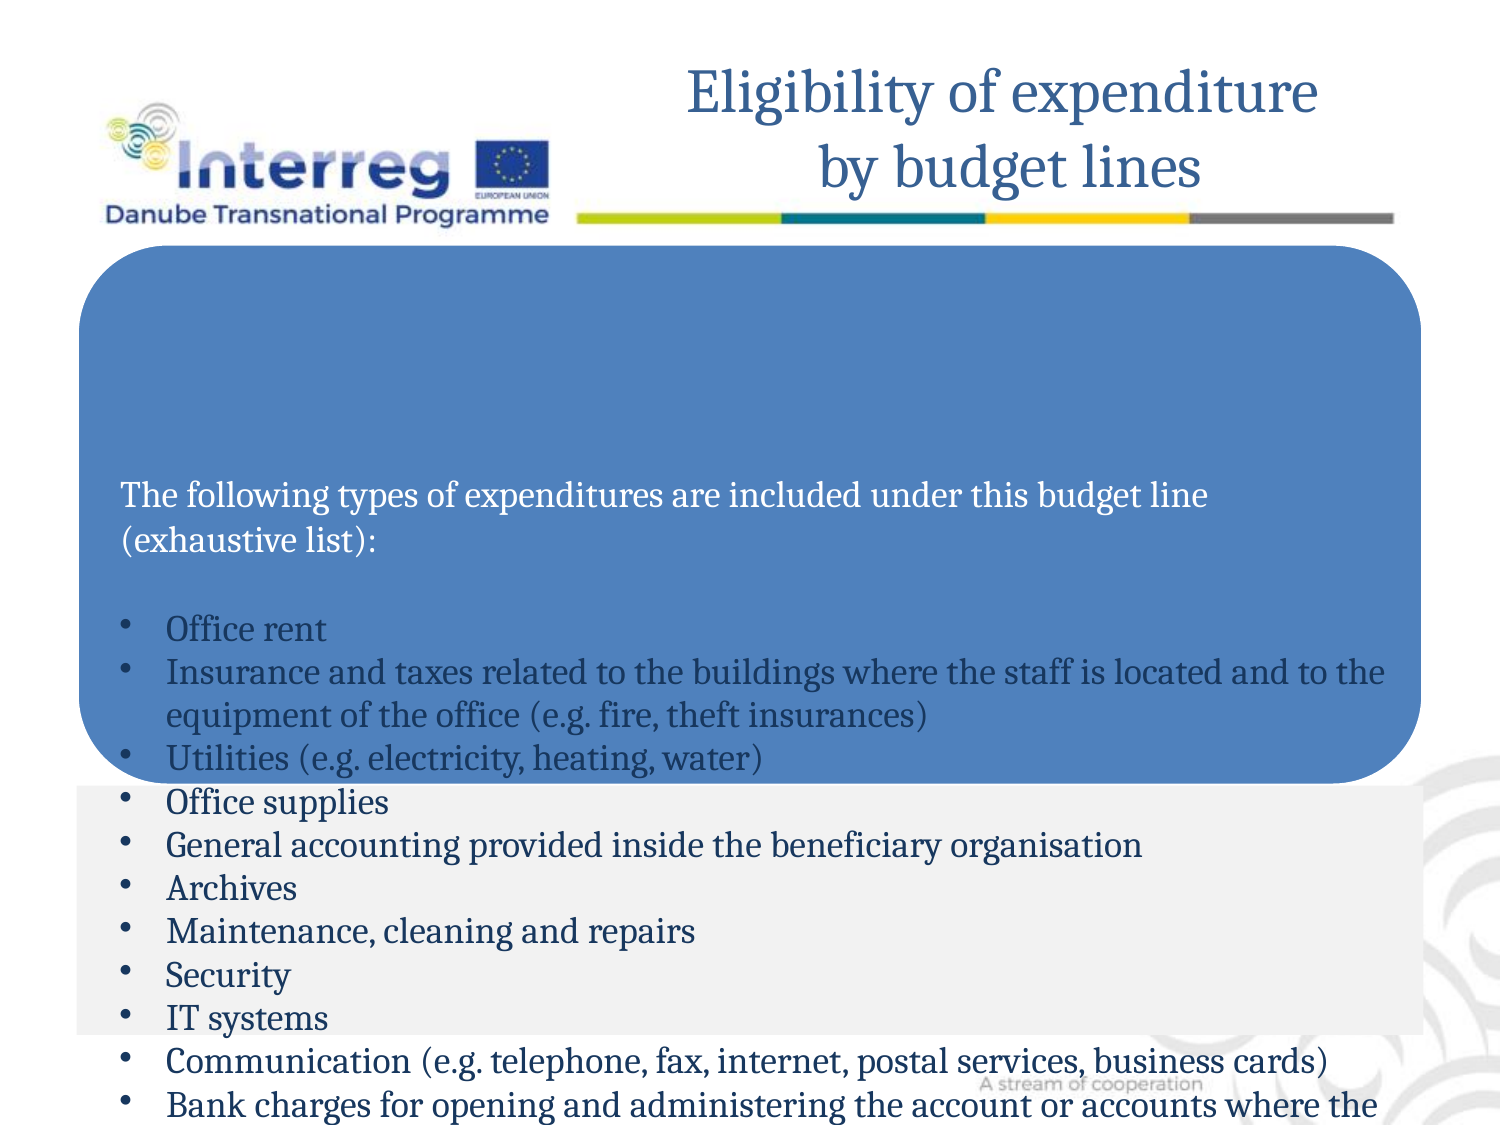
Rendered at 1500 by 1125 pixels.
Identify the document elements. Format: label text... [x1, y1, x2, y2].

picture [328, 1101, 335, 1110]
picture [543, 1101, 550, 1110]
picture [327, 1117, 336, 1124]
picture [542, 1117, 551, 1124]
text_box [76, 243, 1424, 1036]
picture [456, 1101, 464, 1116]
picture [832, 1117, 841, 1124]
picture [0, 0, 1500, 1125]
text_box Eligibility of expenditure by budget lines [560, 42, 1459, 161]
picture [833, 1101, 840, 1110]
